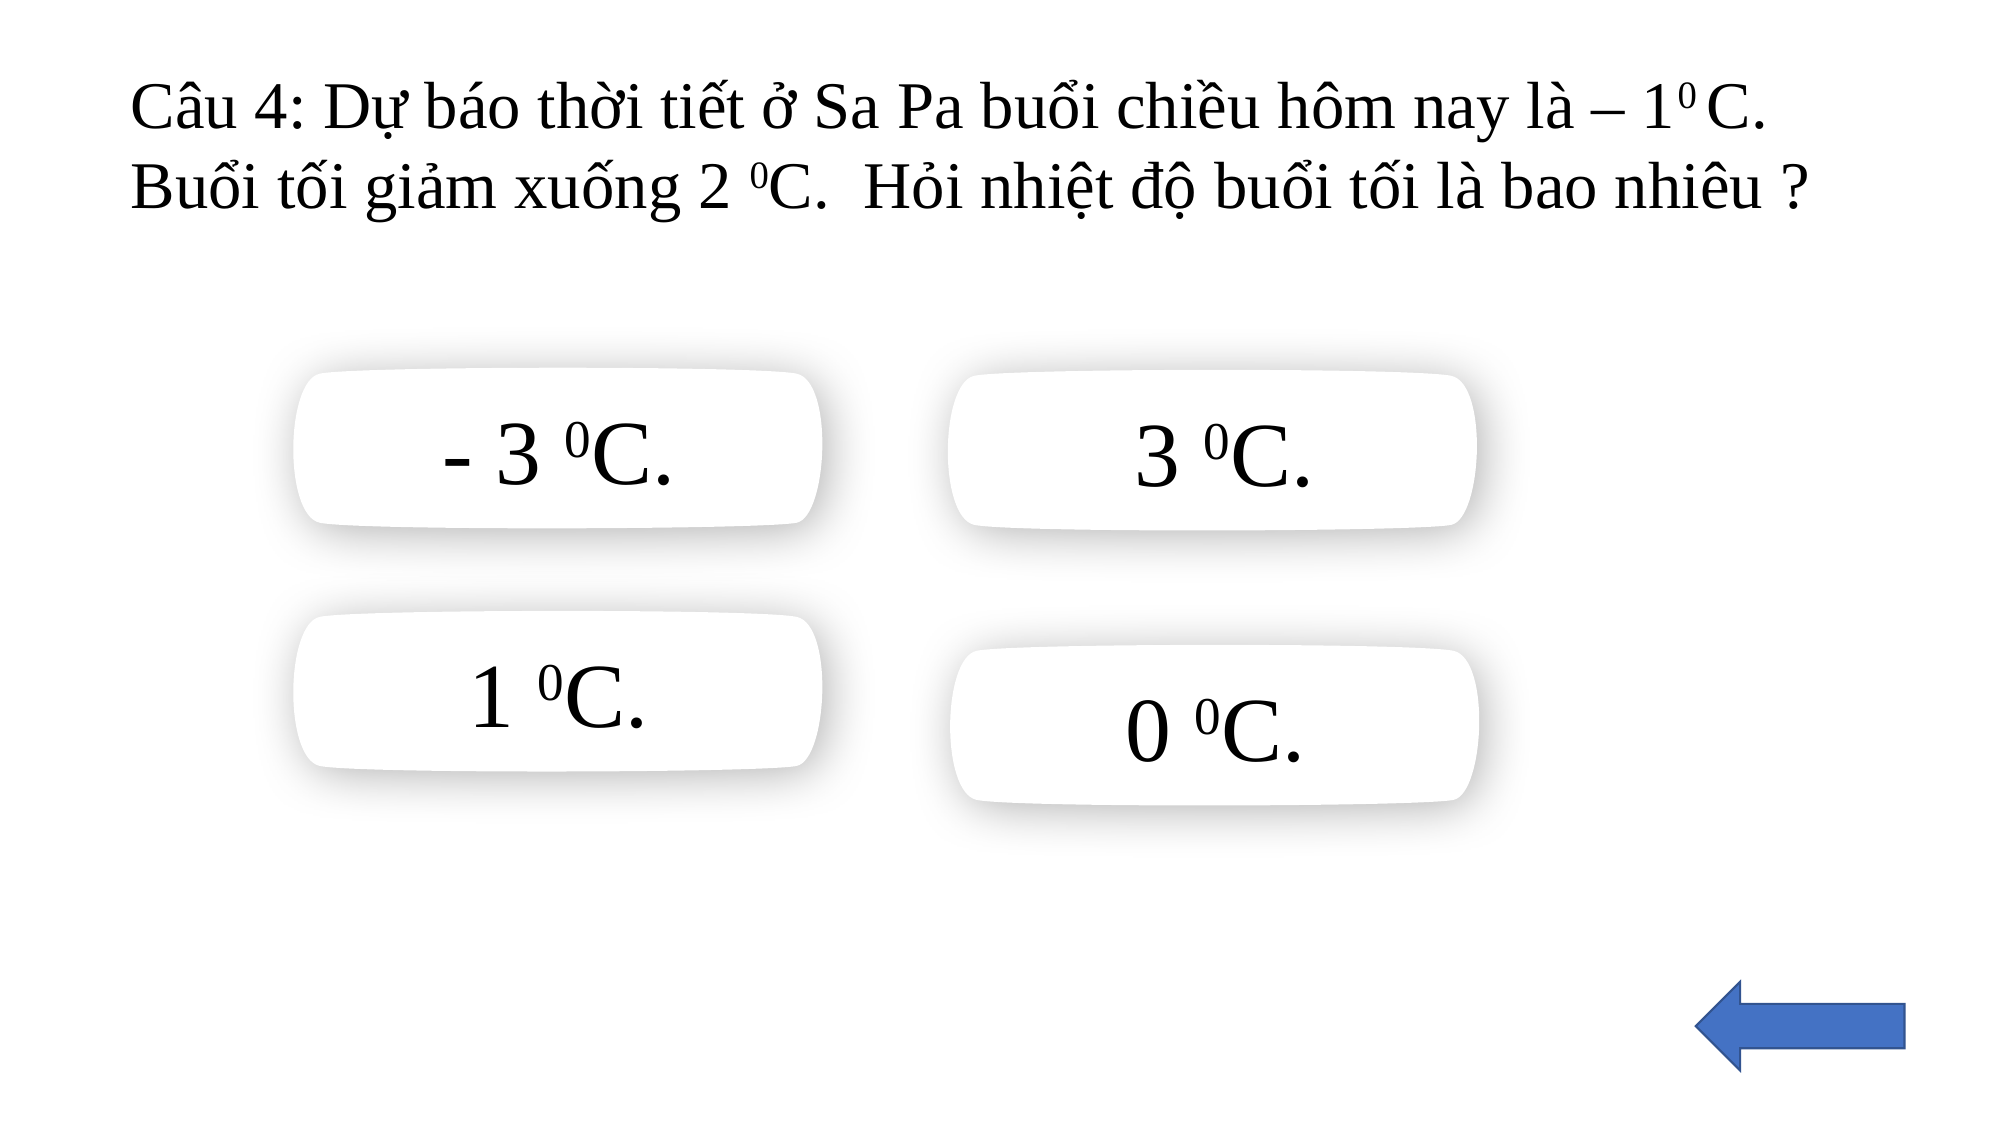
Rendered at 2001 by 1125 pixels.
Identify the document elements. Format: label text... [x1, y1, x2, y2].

text_box - 3 0C. [293, 367, 823, 529]
text_box 1 0C. [293, 610, 823, 772]
text_box [1694, 979, 1906, 1073]
text_box 0 0C. [950, 644, 1480, 806]
text_box 3 0C. [947, 369, 1477, 531]
text_box Câu 4: Dự báo thời tiết ở Sa Pa buổi chiều hôm nay là – 10 C. Buổi tối giảm xuống 2 0C. Hỏi nhiệt độ buổi tối là bao nhiêu ? [115, 54, 1905, 230]
